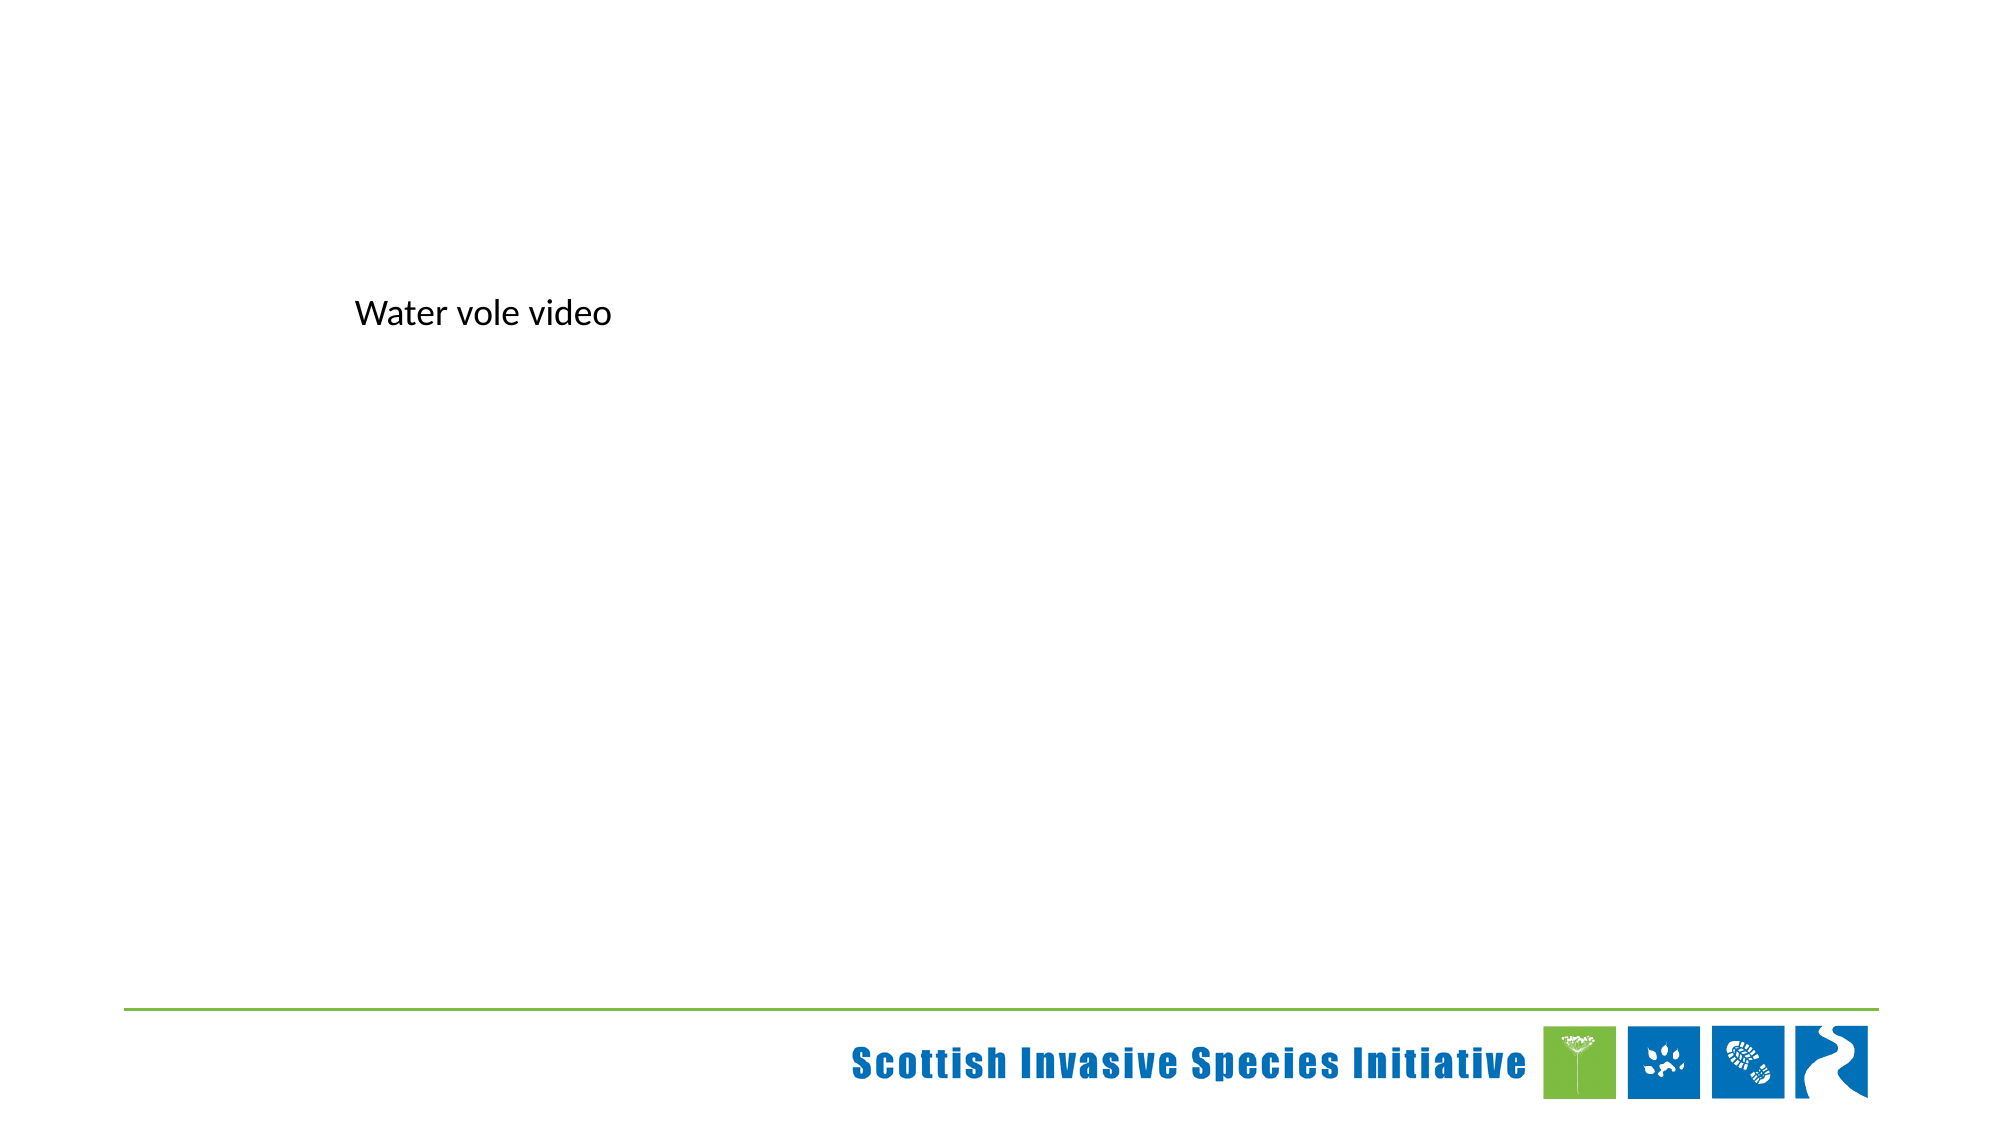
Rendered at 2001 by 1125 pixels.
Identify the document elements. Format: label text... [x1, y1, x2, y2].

text_box Water vole video [340, 280, 1157, 341]
picture [827, 1014, 1879, 1108]
